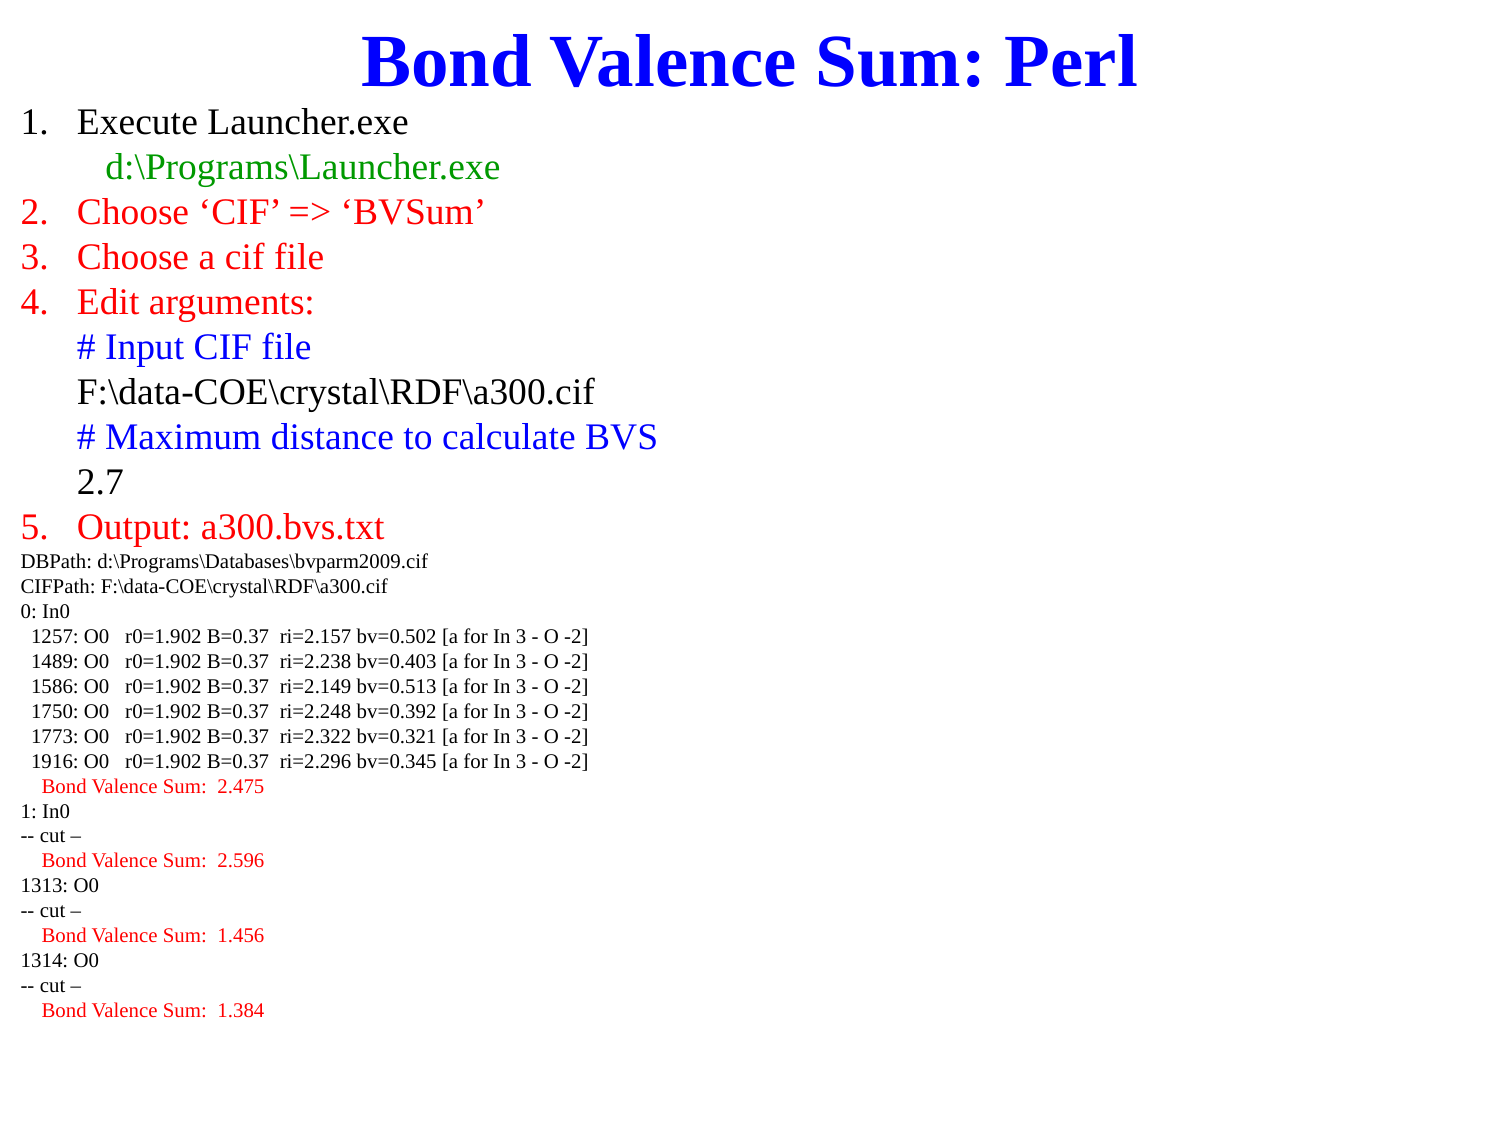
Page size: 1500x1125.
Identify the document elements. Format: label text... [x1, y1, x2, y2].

title Bond Valence Sum: Perl [0, 0, 1500, 113]
text_box Execute Launcher.exe d:\Programs\Launcher.exe Choose ‘CIF’ => ‘BVSum’ Choose a cif file Edit arguments: # Input CIF file F:\data-COE\crystal\RDF\a300.cif # Maximum distance to calculate BVS 2.7 Output: a300.bvs.txt DBPath: d:\Programs\Databases\bvparm2009.cif CIFPath: F:\data-COE\crystal\RDF\a300.cif 0: In0 1257: O0 r0=1.902 B=0.37 ri=2.157 bv=0.502 [a for In 3 - O -2] 1489: O0 r0=1.902 B=0.37 ri=2.238 bv=0.403 [a for In 3 - O -2] 1586: O0 r0=1.902 B=0.37 ri=2.149 bv=0.513 [a for In 3 - O -2] 1750: O0 r0=1.902 B=0.37 ri=2.248 bv=0.392 [a for In 3 - O -2] 1773: O0 r0=1.902 B=0.37 ri=2.322 bv=0.321 [a for In 3 - O -2] 1916: O0 r0=1.902 B=0.37 ri=2.296 bv=0.345 [a for In 3 - O -2] Bond Valence Sum: 2.475 1: In0 -- cut – Bond Valence Sum: 2.596 1313: O0 -- cut – Bond Valence Sum: 1.456 1314: O0 -- cut – Bond Valence Sum: 1.384 [5, 90, 1483, 1030]
